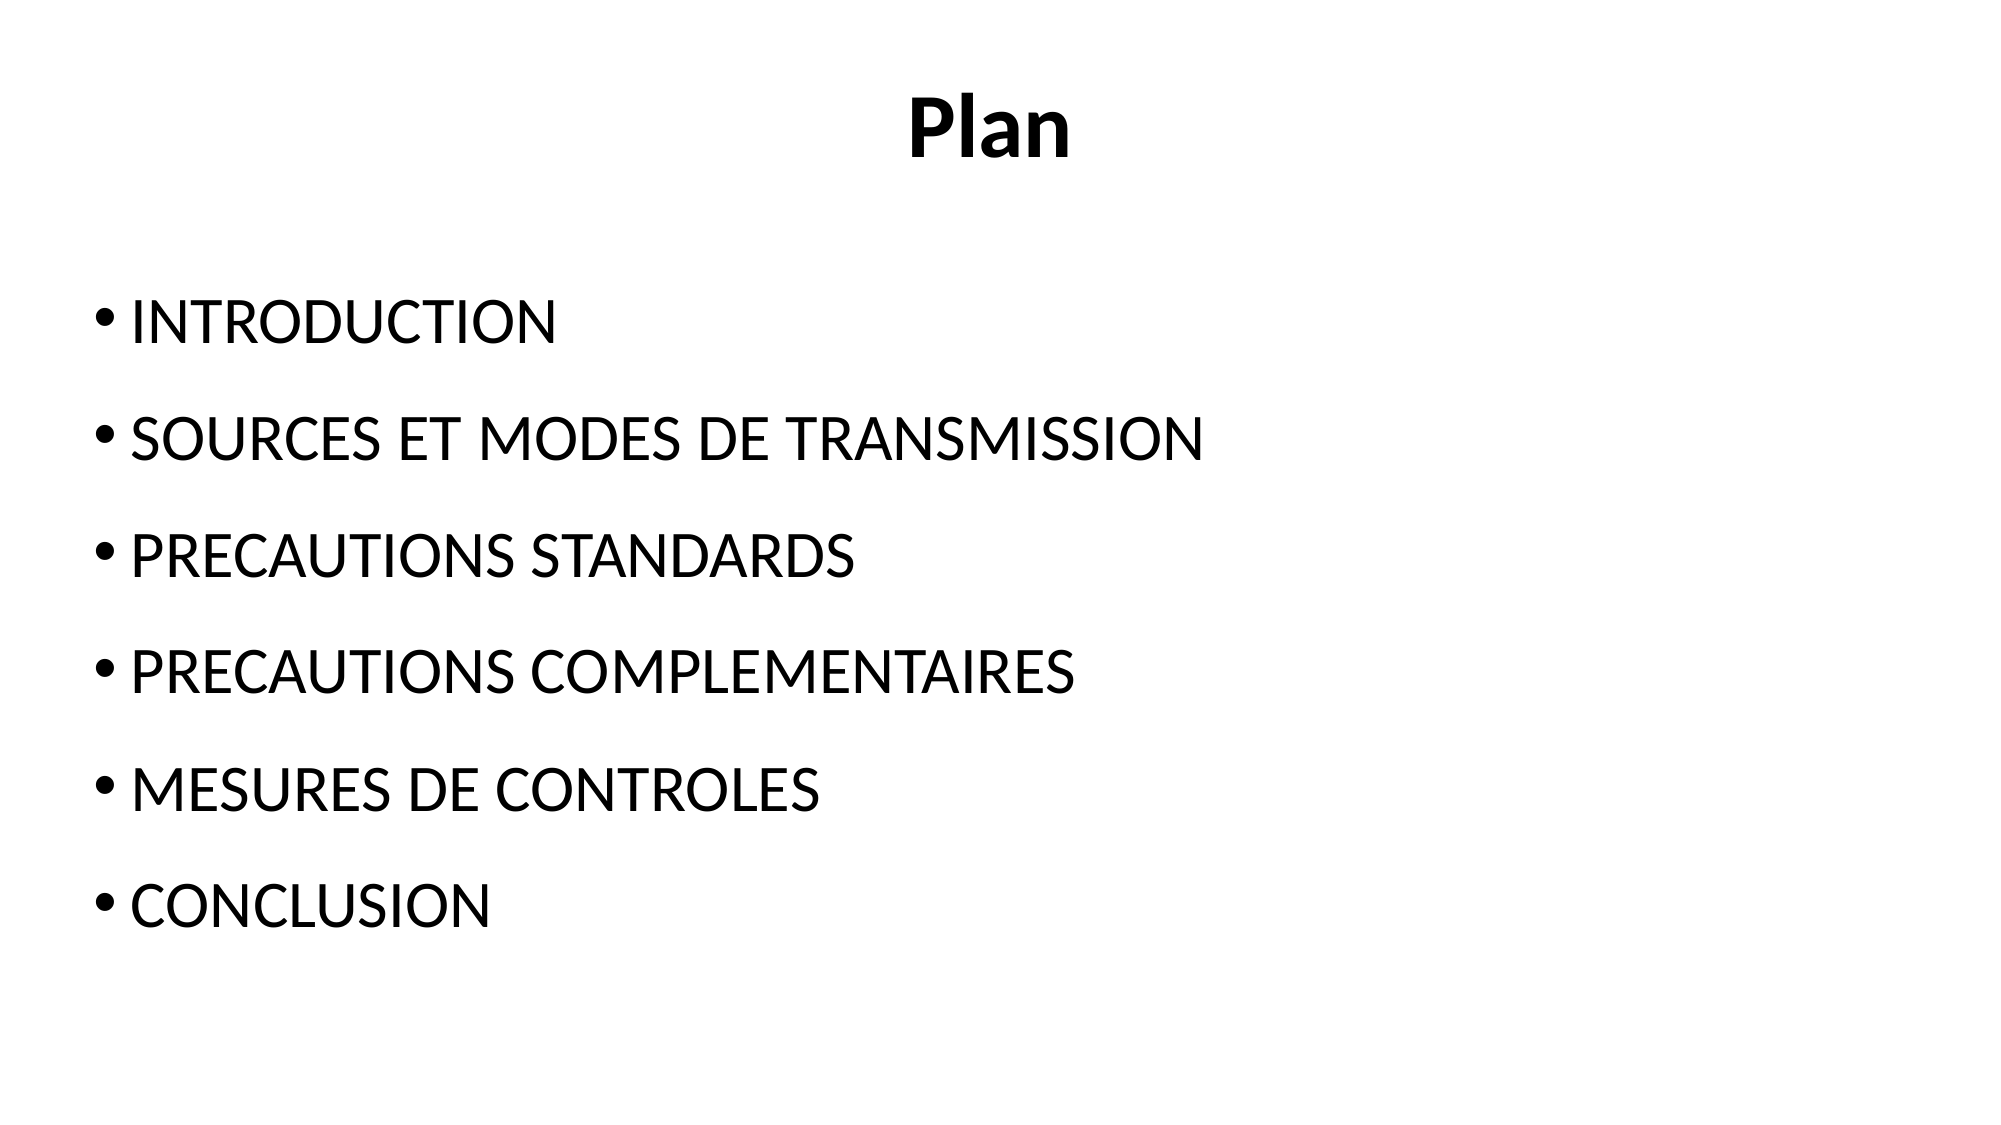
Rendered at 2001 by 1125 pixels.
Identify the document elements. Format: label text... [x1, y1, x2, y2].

list INTRODUCTION SOURCES ET MODES DE TRANSMISSION PRECAUTIONS STANDARDS PRECAUTIONS COMPLEMENTAIRES MESURES DE CONTROLES CONCLUSION [78, 252, 1924, 1059]
title Plan [78, 44, 1924, 211]
